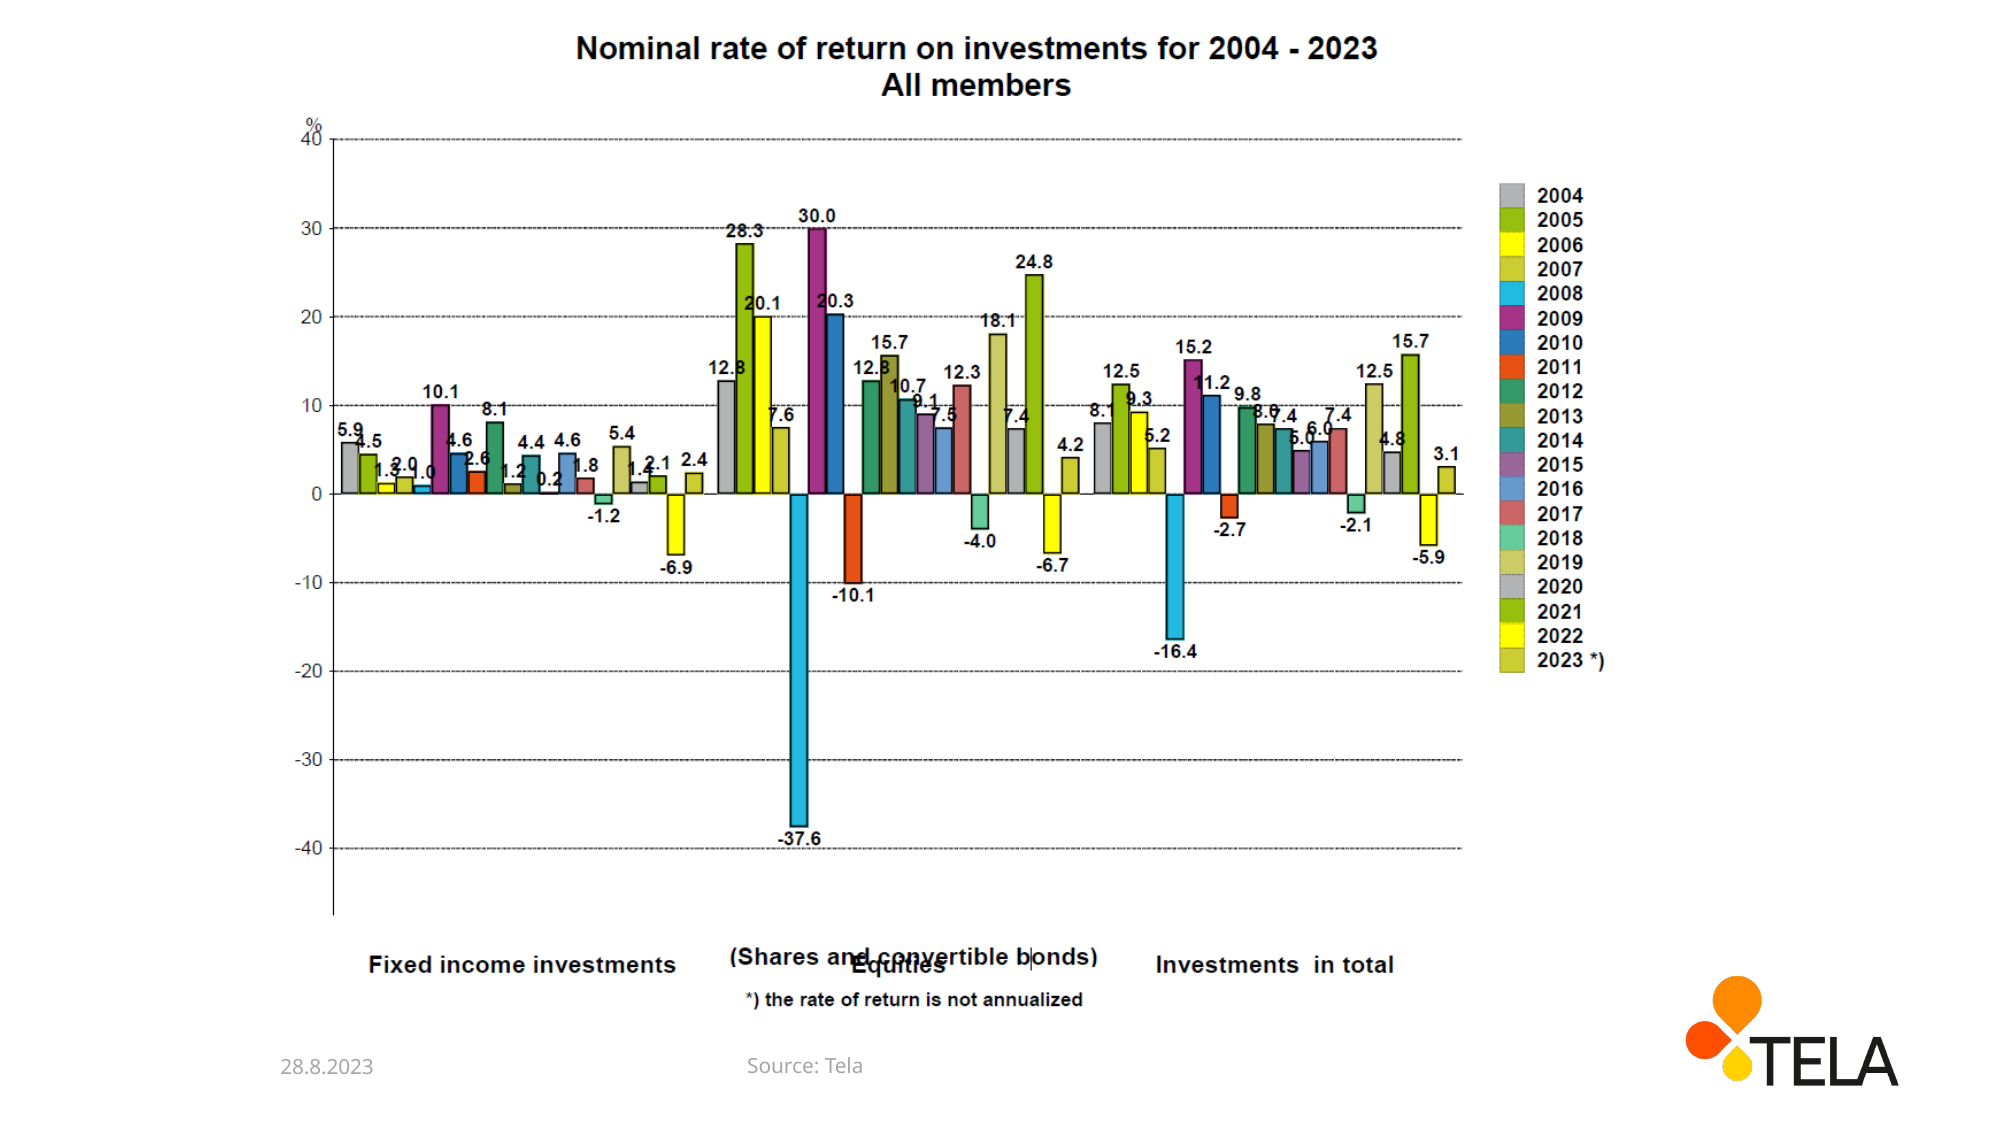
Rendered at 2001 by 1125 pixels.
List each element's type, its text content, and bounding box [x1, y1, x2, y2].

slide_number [265, 1045, 732, 1106]
footer Source: Tela [732, 1045, 1366, 1106]
picture [264, 19, 1627, 1021]
picture [1674, 964, 1910, 1097]
